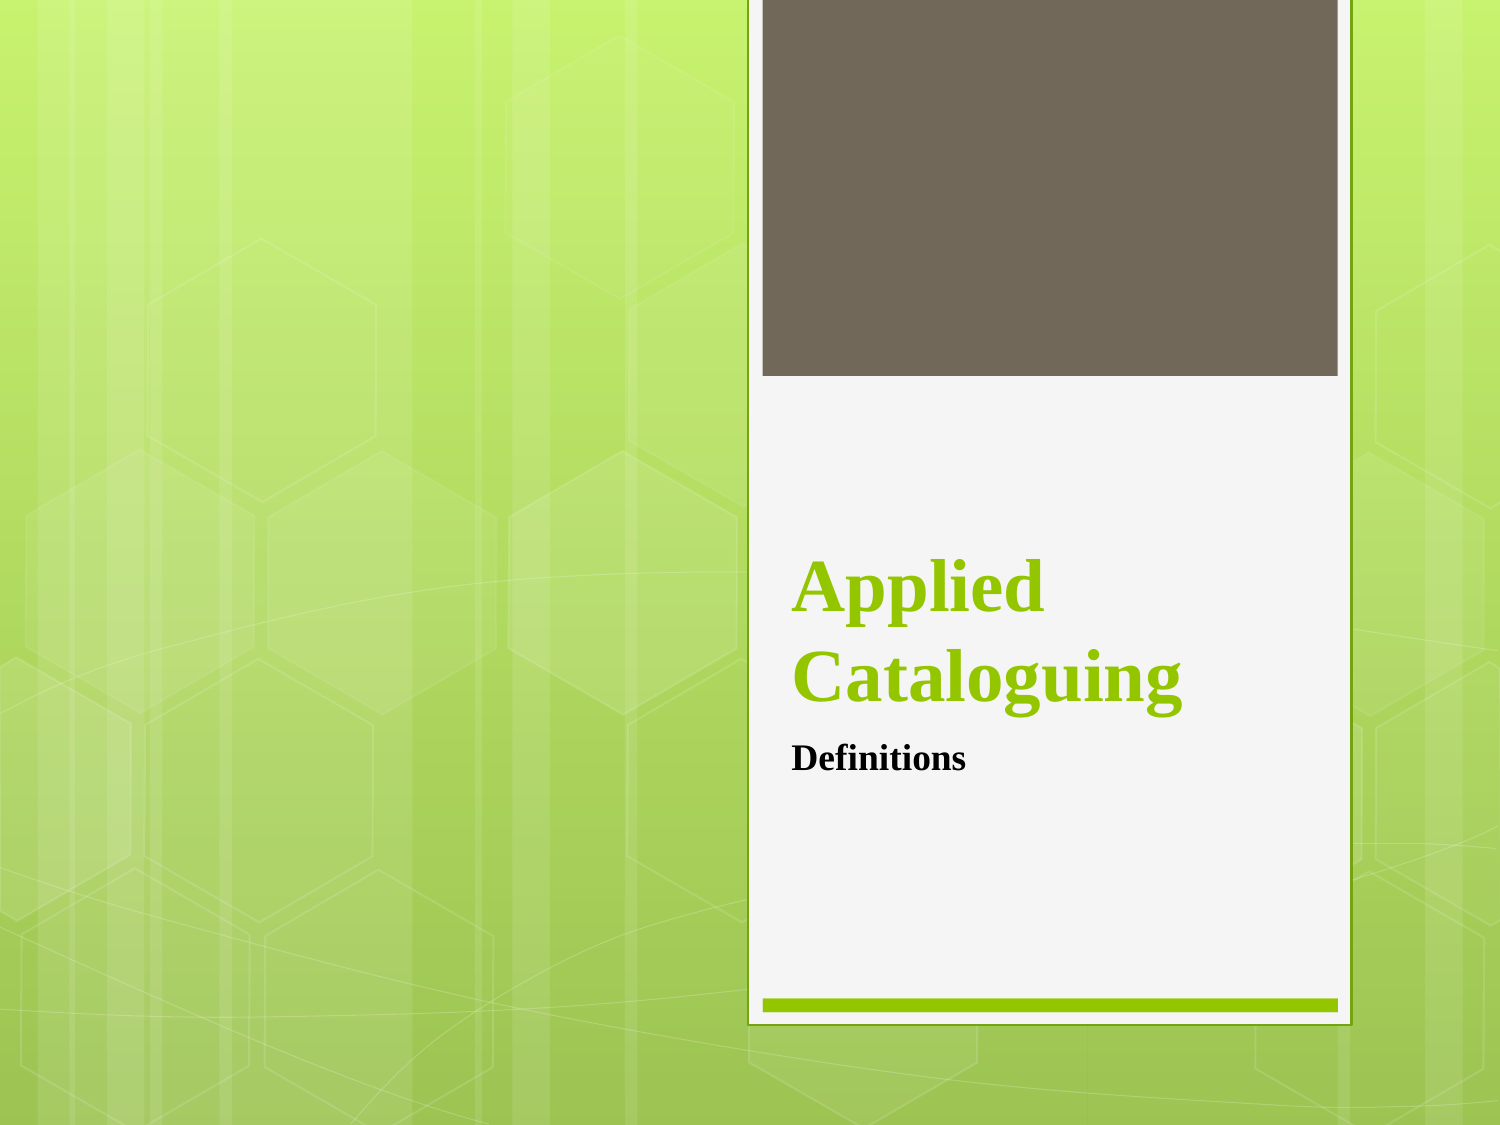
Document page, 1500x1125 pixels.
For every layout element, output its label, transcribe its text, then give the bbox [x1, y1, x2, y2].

subtitle Definitions [776, 725, 1320, 933]
title Applied Cataloguing [776, 444, 1320, 724]
